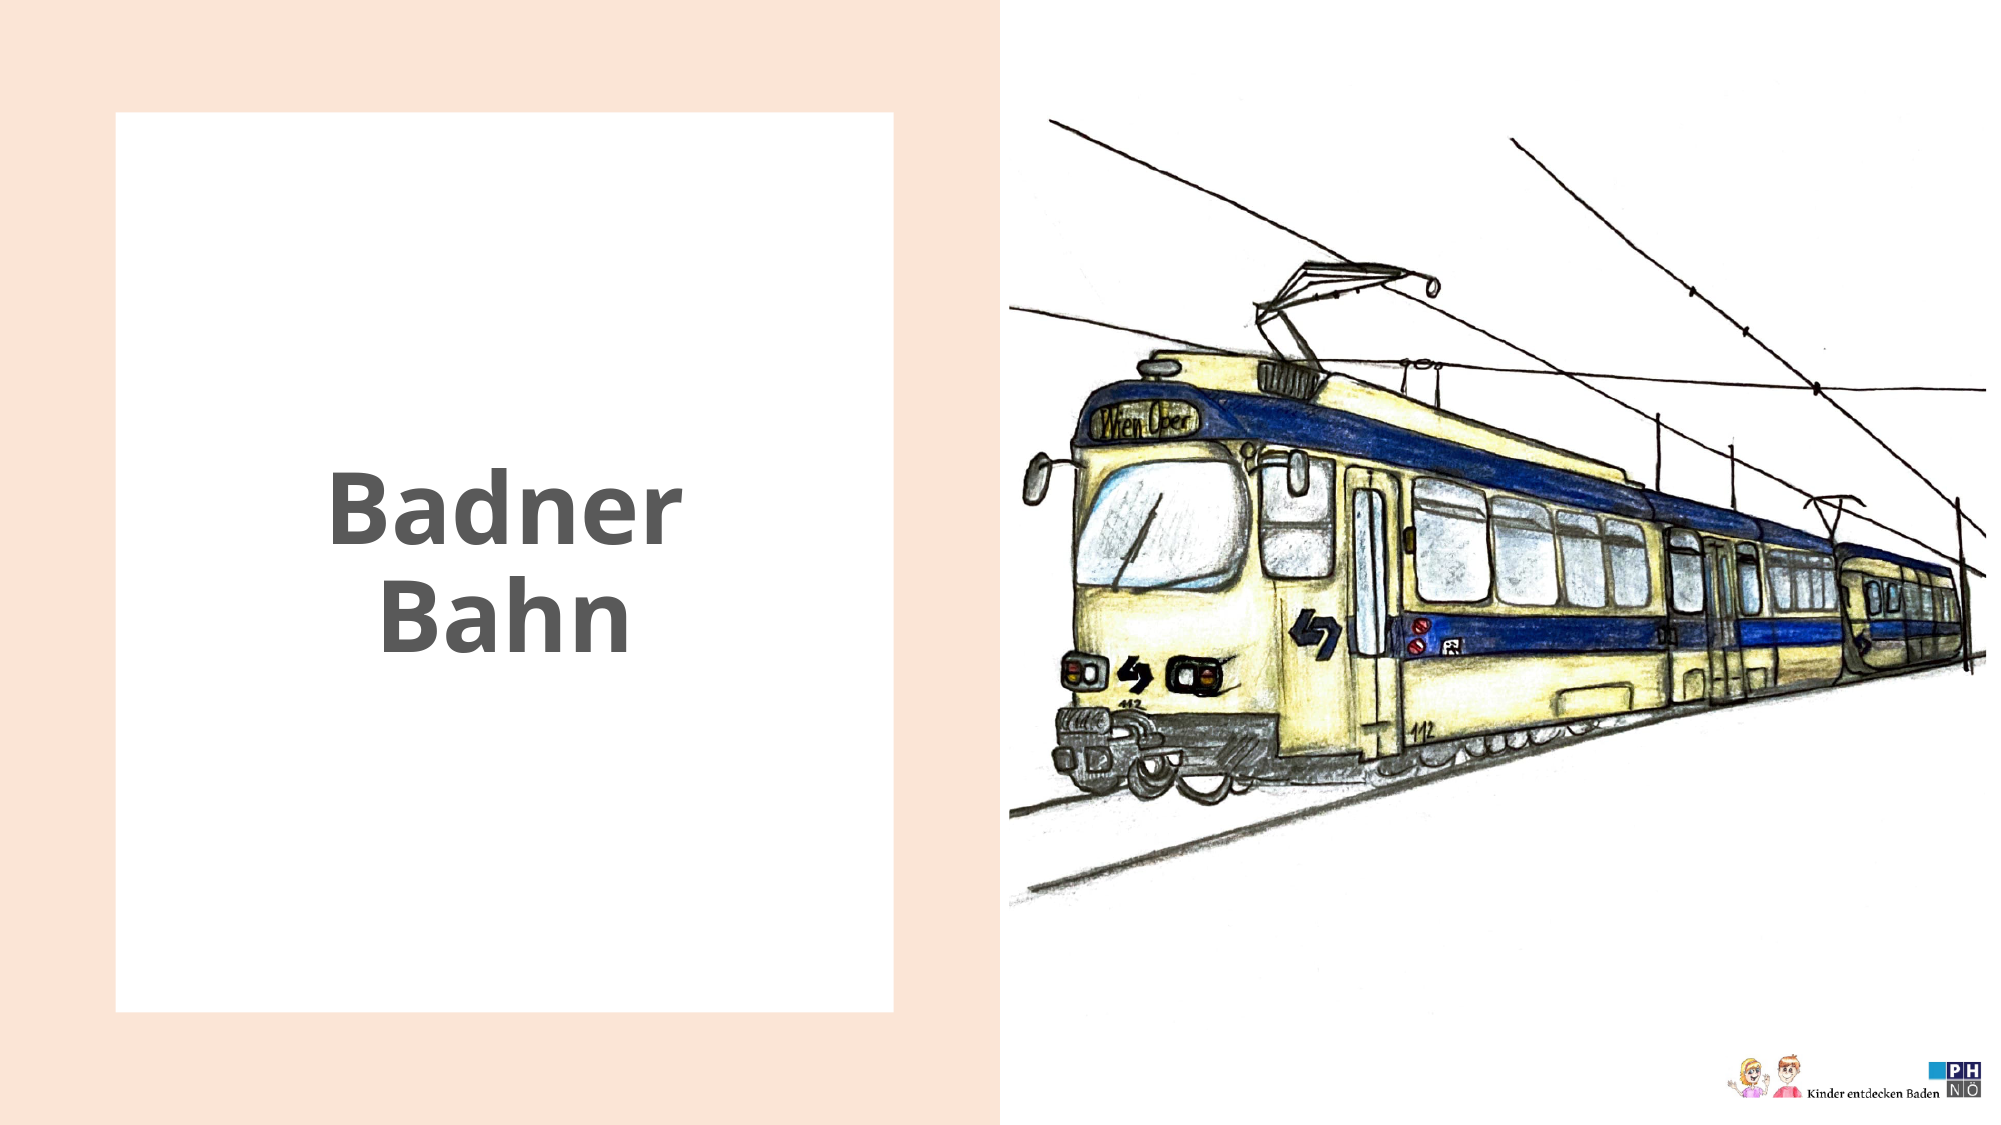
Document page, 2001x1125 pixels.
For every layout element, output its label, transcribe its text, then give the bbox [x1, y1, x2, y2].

text_box [0, 0, 1001, 1125]
picture [1009, 71, 1987, 1030]
text_box [1001, 0, 2000, 1125]
title Badner Bahn [239, 274, 770, 682]
text_box [115, 111, 895, 1013]
picture [1722, 1054, 1987, 1101]
